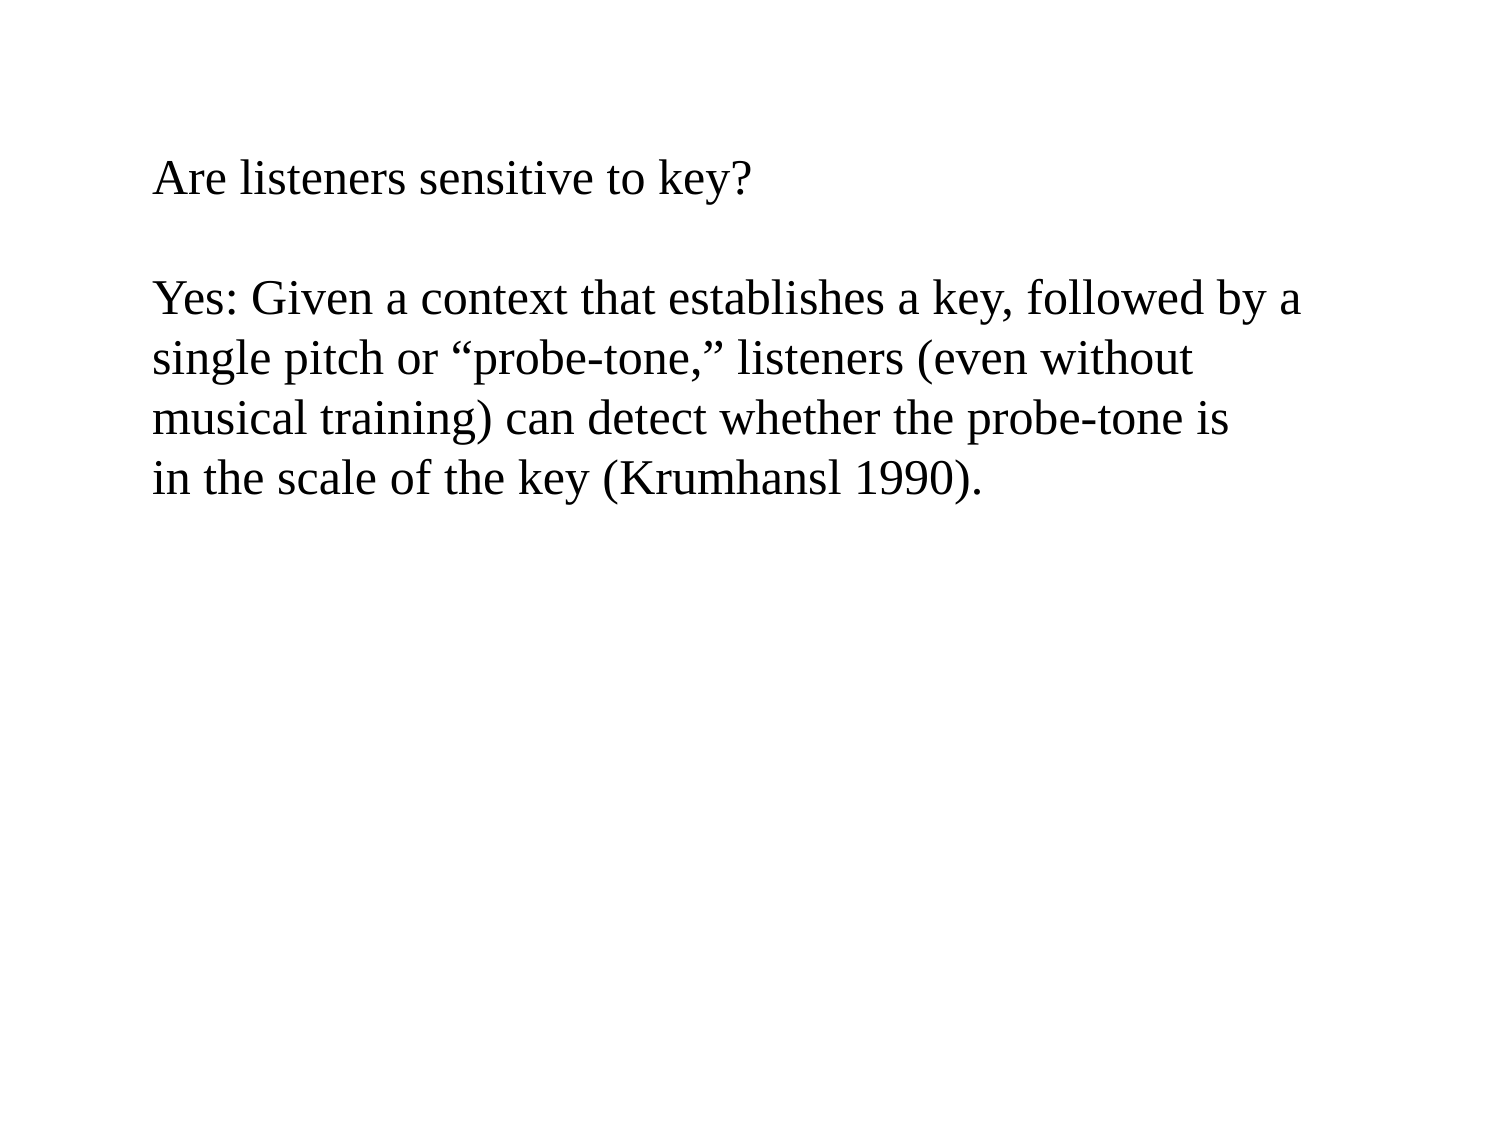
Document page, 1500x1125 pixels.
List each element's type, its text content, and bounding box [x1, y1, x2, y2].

text_box Are listeners sensitive to key? Yes: Given a context that establishes a key, followed by a single pitch or “probe-tone,” listeners (even without musical training) can detect whether the probe-tone is in the scale of the key (Krumhansl 1990). [137, 137, 1350, 513]
